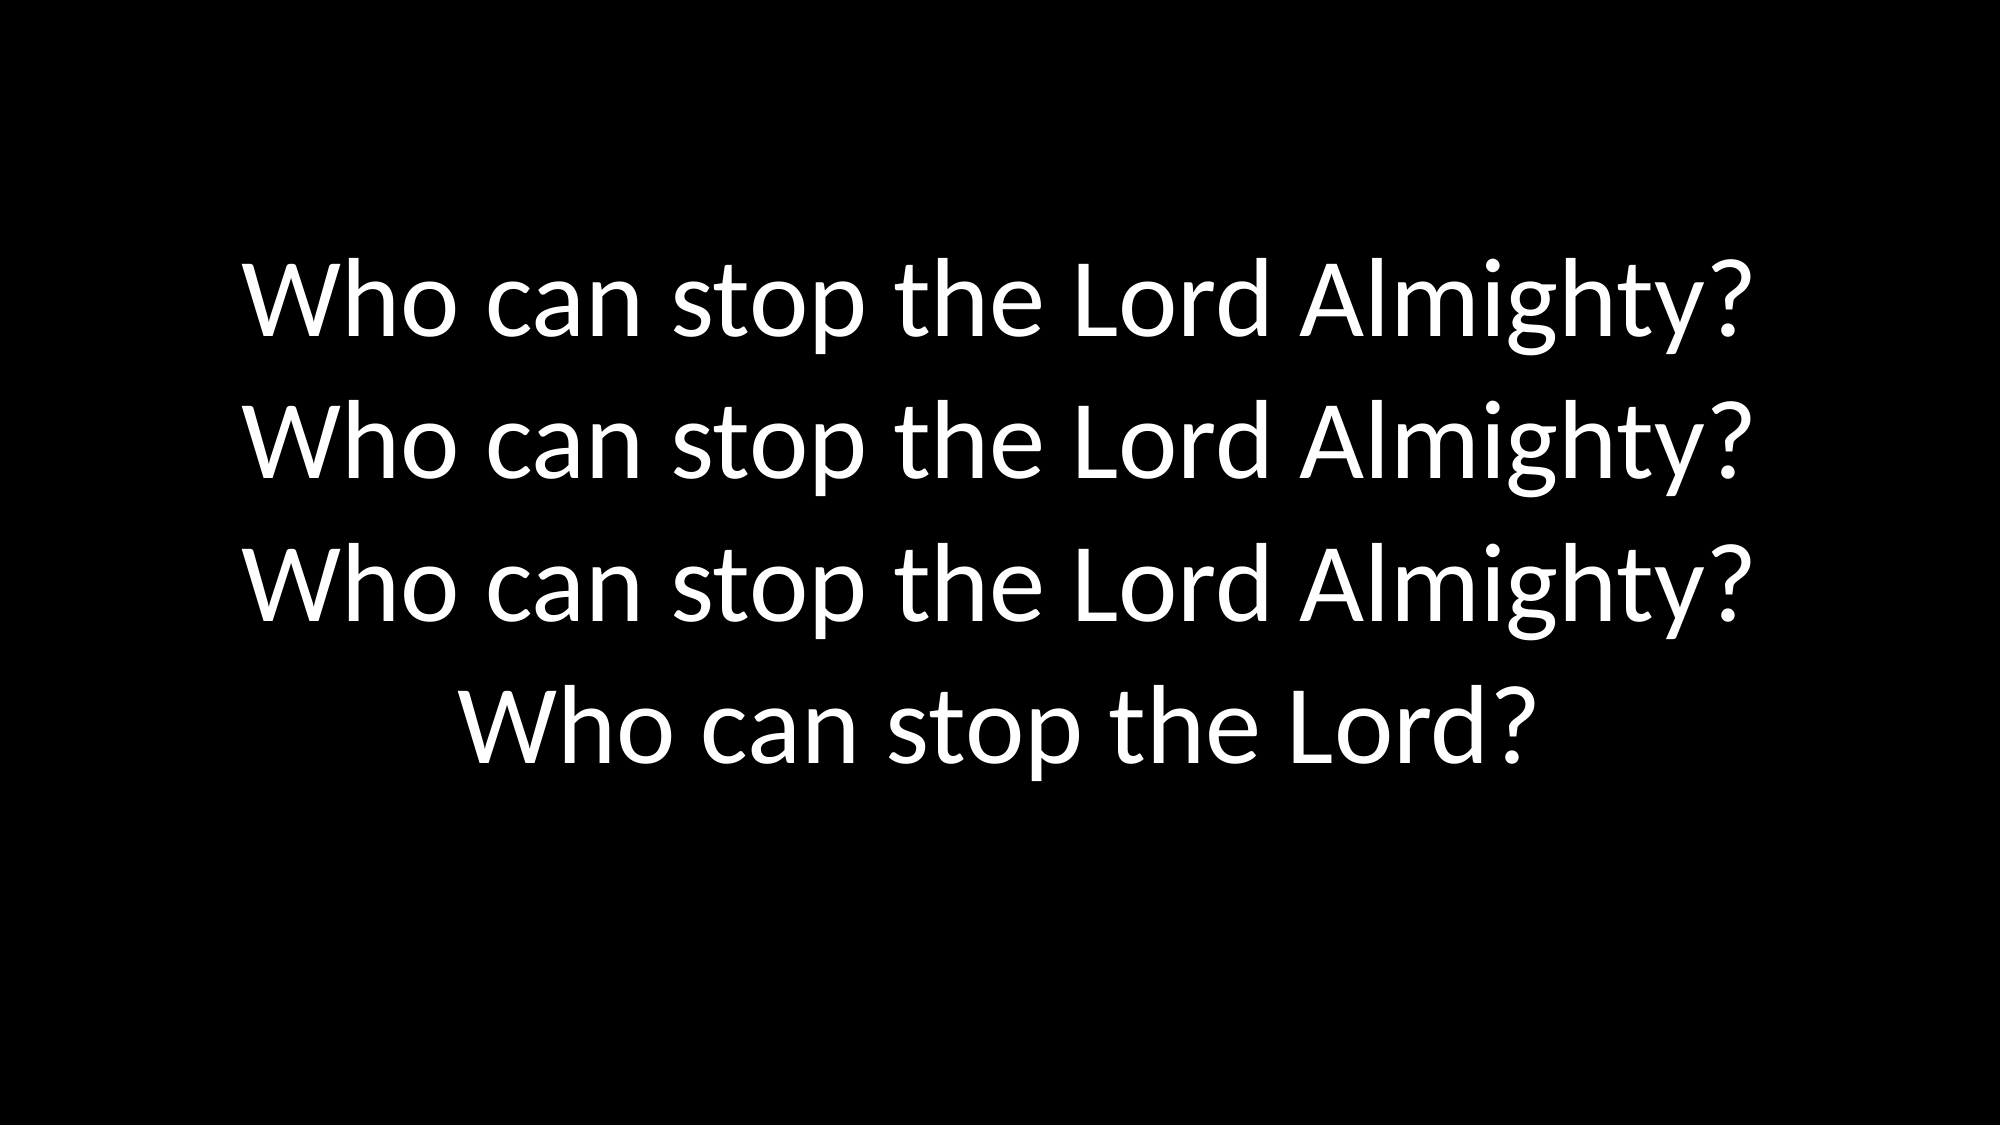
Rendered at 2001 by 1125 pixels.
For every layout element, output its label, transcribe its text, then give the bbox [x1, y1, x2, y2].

list Who can stop the Lord Almighty? Who can stop the Lord Almighty? Who can stop the Lord Almighty? Who can stop the Lord? [137, 76, 1863, 1014]
